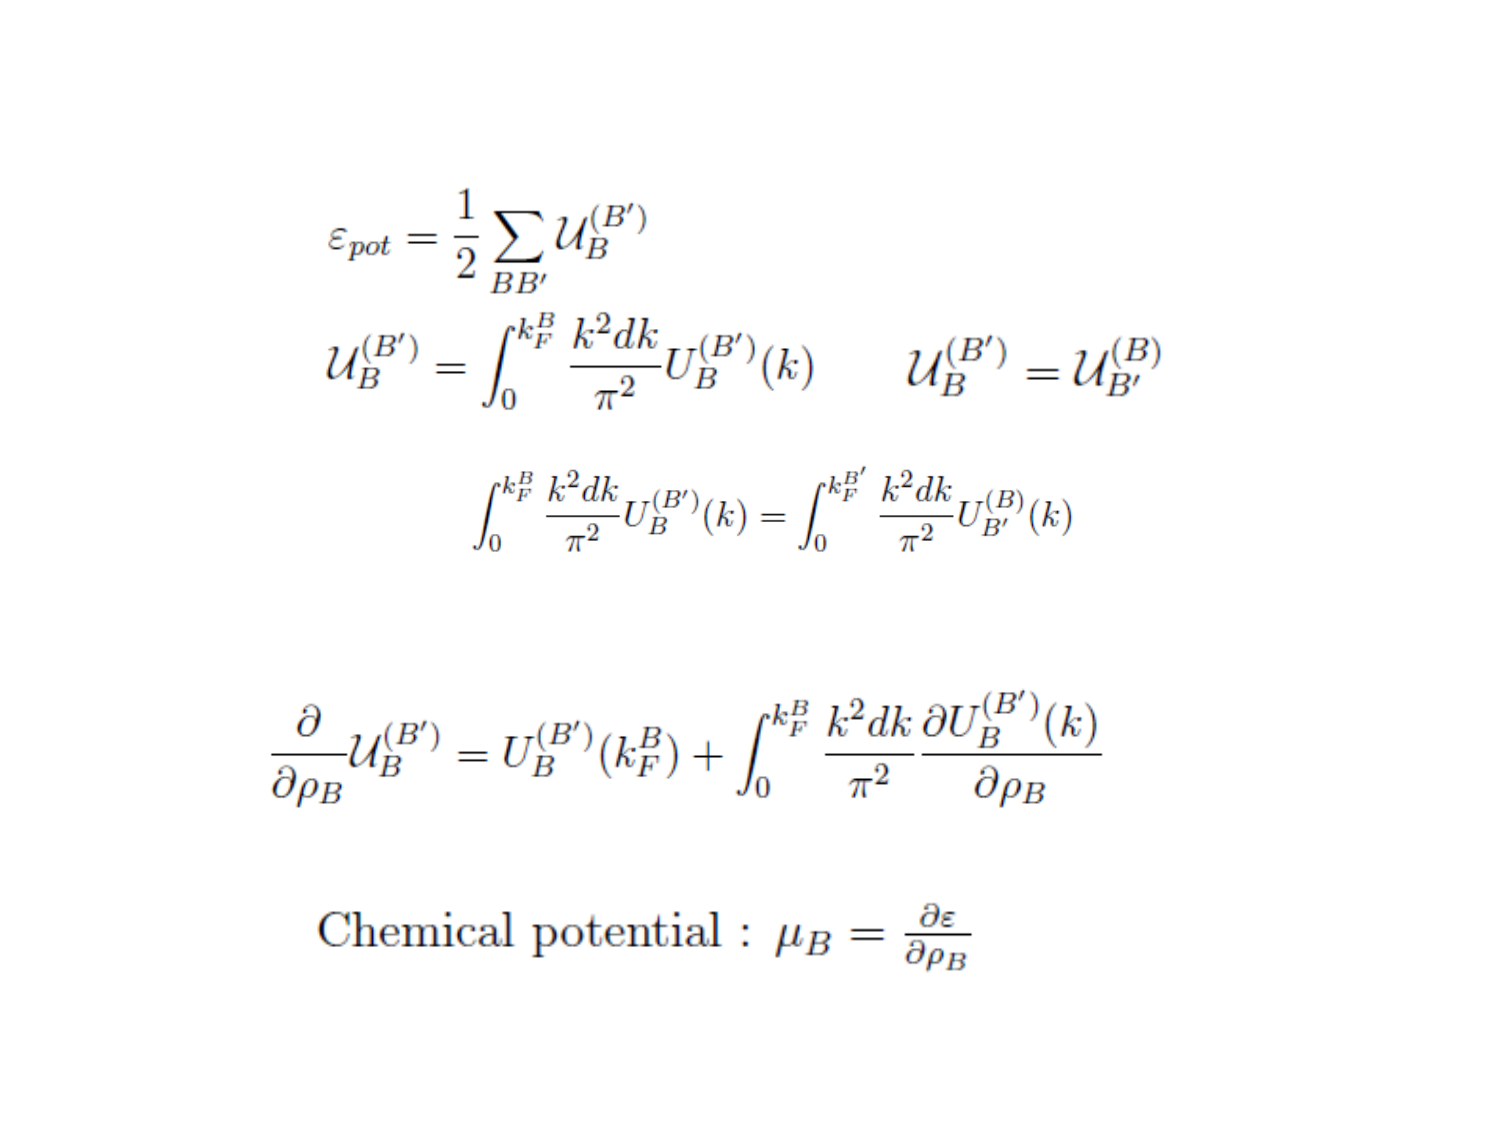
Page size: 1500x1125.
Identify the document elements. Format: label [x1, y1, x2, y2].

picture [300, 892, 985, 988]
picture [903, 325, 1173, 410]
picture [454, 455, 1079, 566]
picture [229, 668, 1130, 823]
picture [289, 160, 852, 433]
